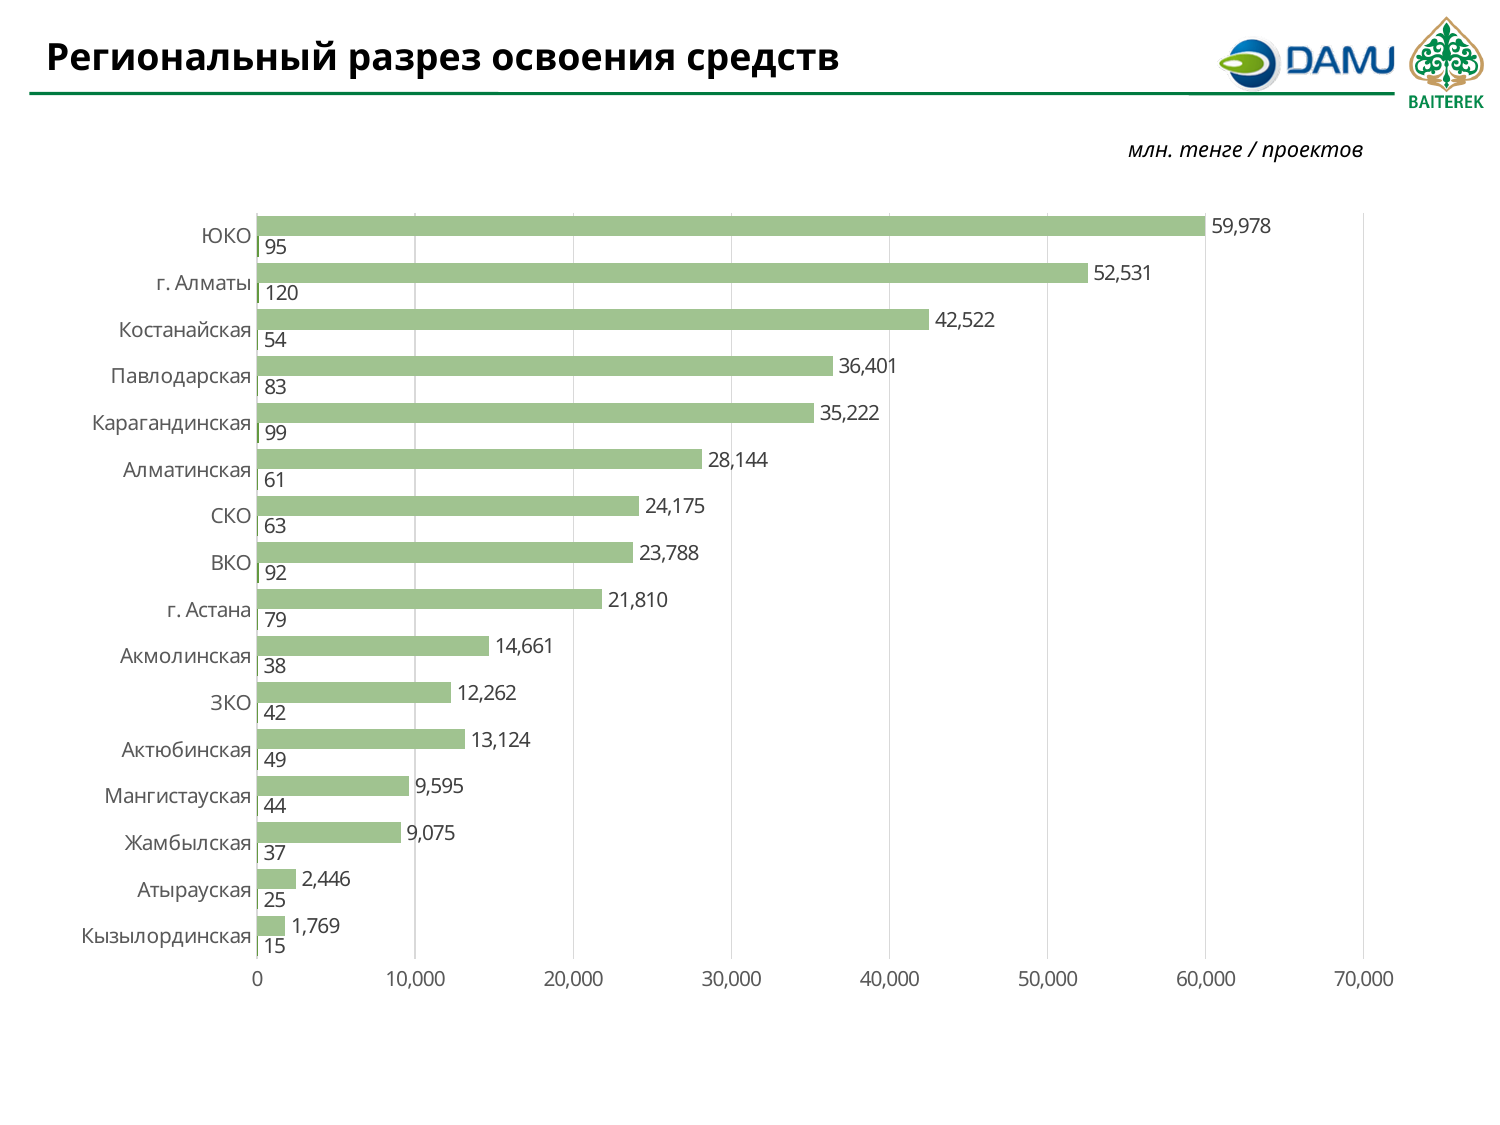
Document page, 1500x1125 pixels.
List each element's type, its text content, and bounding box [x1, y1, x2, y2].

title Региональный разрез освоения средств [30, 23, 1381, 93]
picture [1217, 36, 1395, 92]
text_box млн. тенге / проектов [1113, 128, 1379, 167]
picture [1401, 13, 1491, 114]
chart [53, 167, 1429, 1047]
